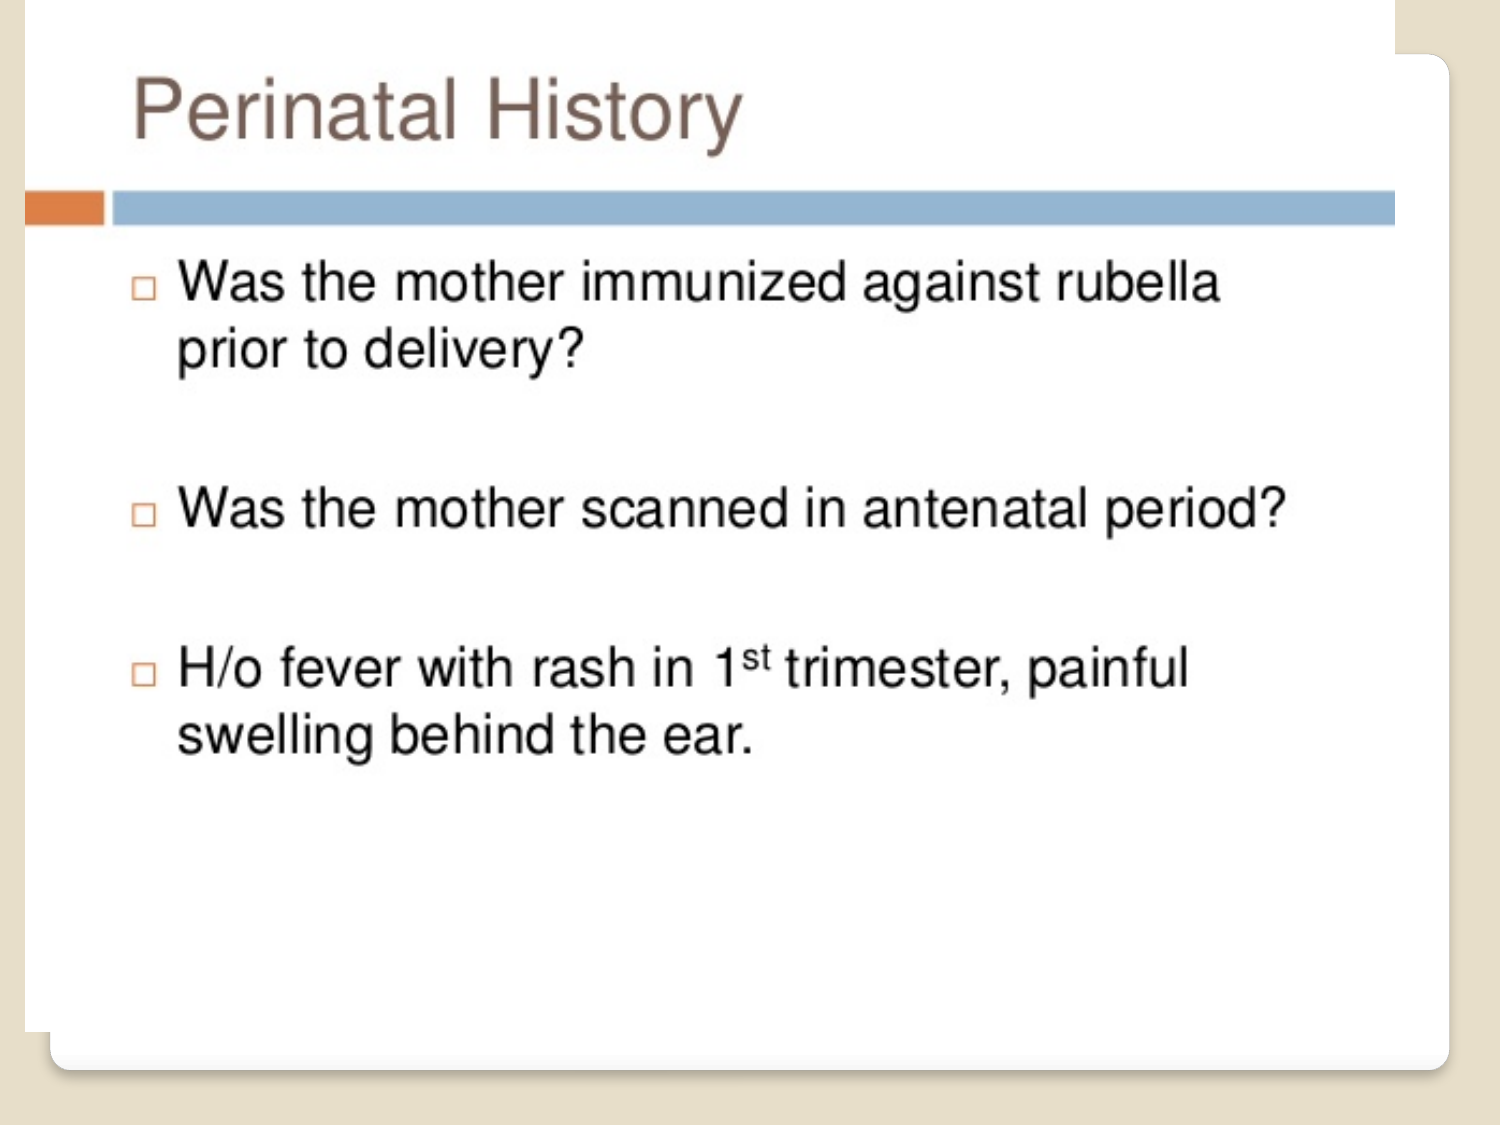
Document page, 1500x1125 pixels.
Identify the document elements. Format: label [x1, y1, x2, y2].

picture [25, 0, 1395, 1032]
